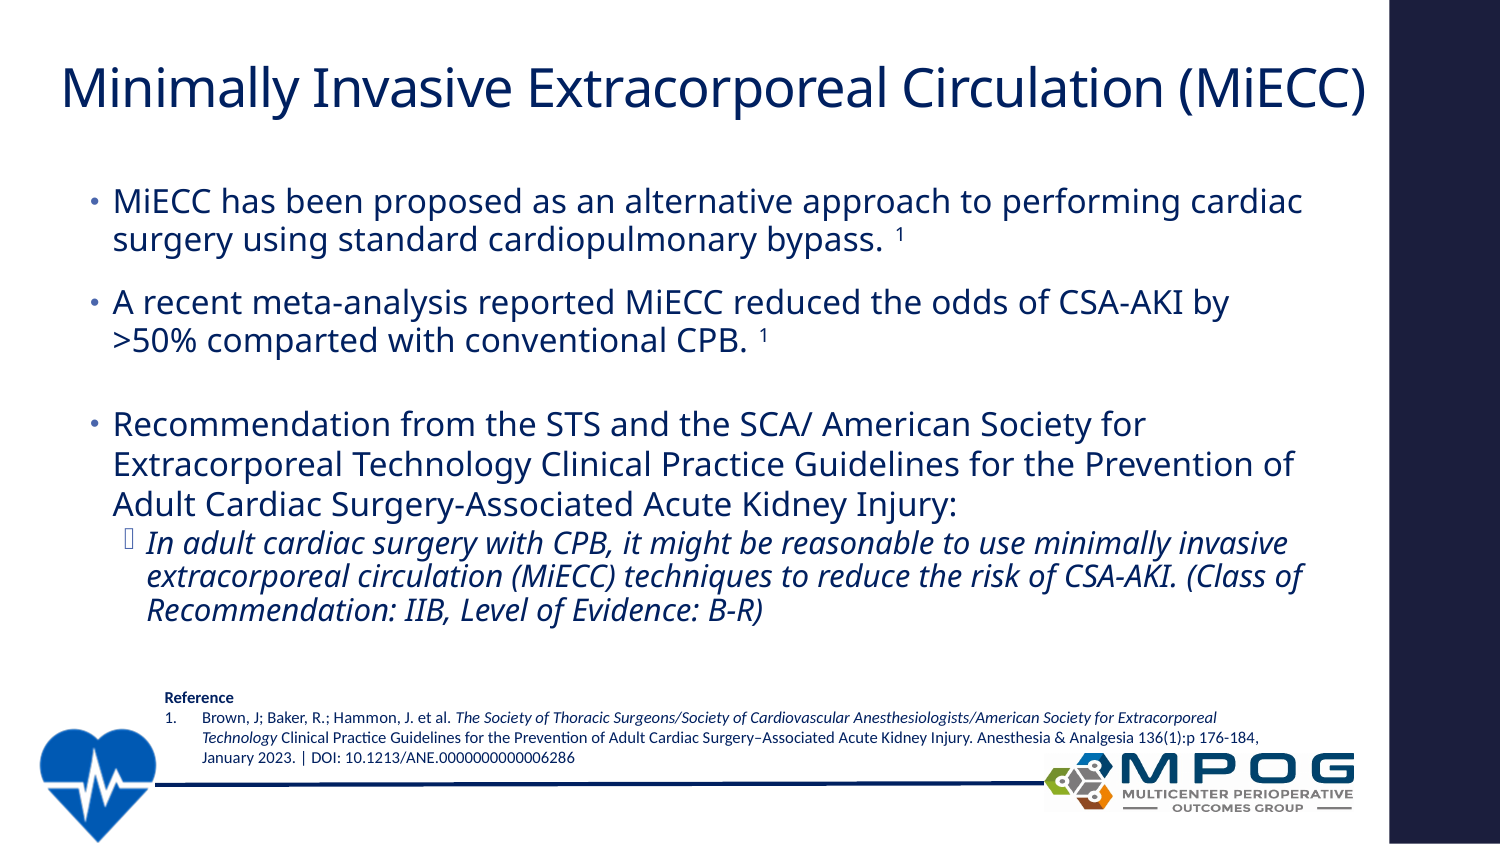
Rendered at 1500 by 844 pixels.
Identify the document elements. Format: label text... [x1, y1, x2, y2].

text_box Reference Brown, J; Baker, R.; Hammon, J. et al. The Society of Thoracic Surgeons/Society of Cardiovascular Anesthesiologists/American Society for Extracorporeal Technology Clinical Practice Guidelines for the Prevention of Adult Cardiac Surgery–Associated Acute Kidney Injury. Anesthesia & Analgesia 136(1):p 176-184, January 2023. | DOI: 10.1213/ANE.0000000000006286 [149, 679, 1305, 775]
picture [14, 696, 182, 844]
list MiECC has been proposed as an alternative approach to performing cardiac surgery using standard cardiopulmonary bypass. 1 A recent meta-analysis reported MiECC reduced the odds of CSA-AKI by >50% comparted with conventional CPB. 1 Recommendation from the STS and the SCA/ American Society for Extracorporeal Technology Clinical Practice Guidelines for the Prevention of Adult Cardiac Surgery-Associated Acute Kidney Injury: In adult cardiac surgery with CPB, it might be reasonable to use minimally invasive extracorporeal circulation (MiECC) techniques to reduce the risk of CSA-AKI. (Class of Recommendation: IIB, Level of Evidence: B-R) [75, 175, 1333, 754]
title Minimally Invasive Extracorporeal Circulation (MiECC) [45, 53, 1396, 128]
picture [1044, 753, 1354, 812]
